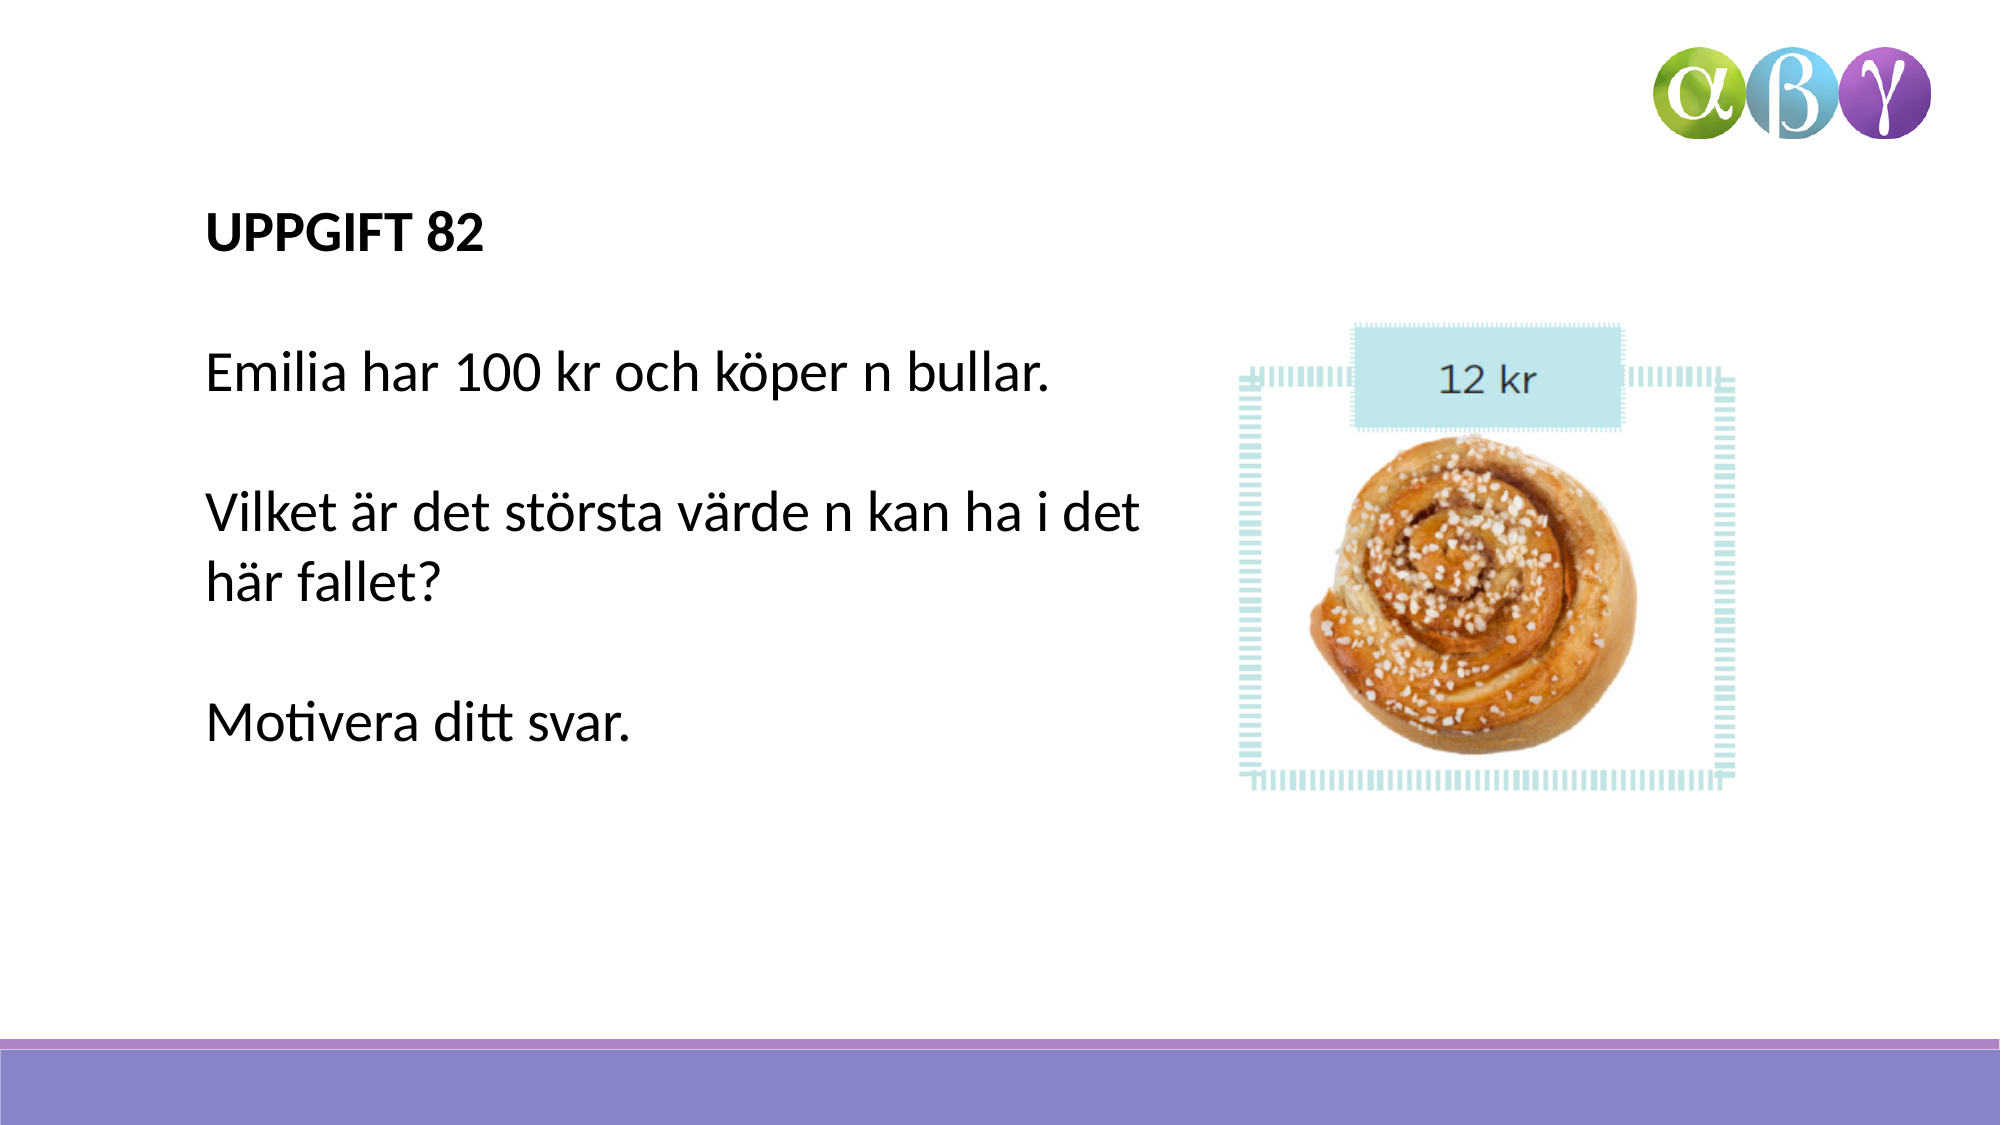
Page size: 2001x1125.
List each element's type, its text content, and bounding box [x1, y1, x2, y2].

picture [1221, 318, 1755, 807]
picture [1652, 46, 1932, 140]
text_box UPPGIFT 82 Emilia har 100 kr och köper n bullar. Vilket är det största värde n kan ha i det här fallet? Motivera ditt svar. [190, 185, 1179, 761]
